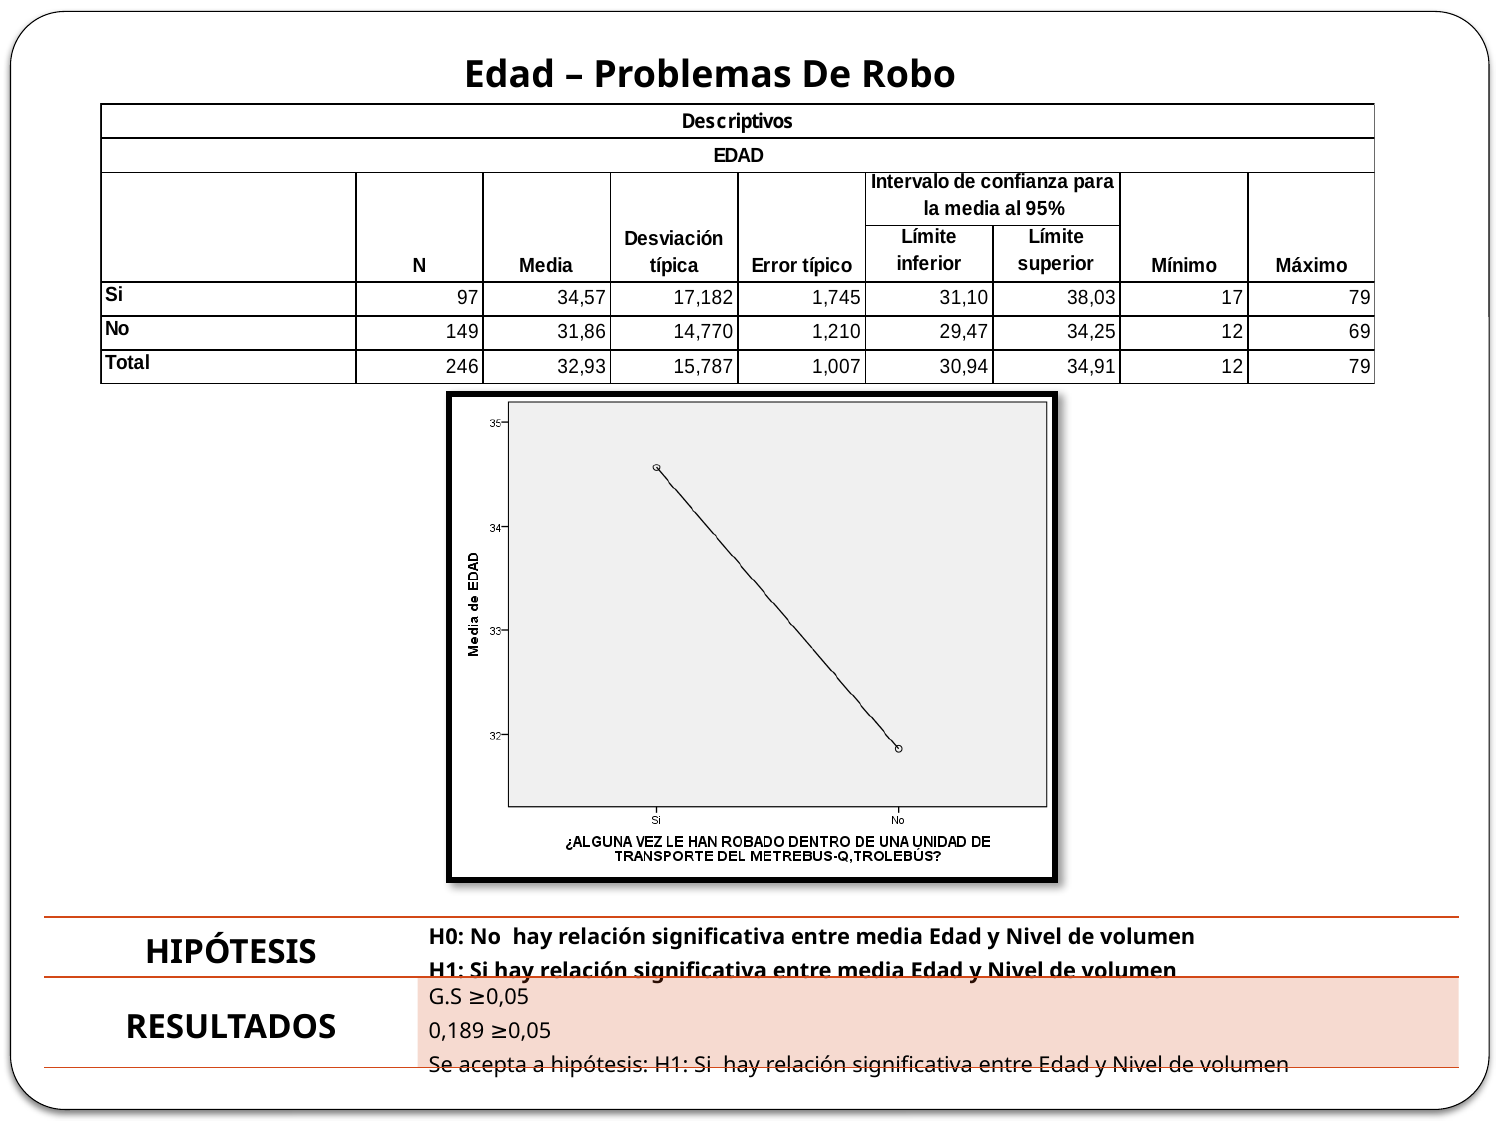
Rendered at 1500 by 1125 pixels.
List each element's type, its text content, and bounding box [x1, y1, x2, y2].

text_box Edad – Problemas De Robo [449, 42, 972, 101]
picture [451, 396, 1053, 877]
table_cell G.S ≥0,05 0,189 ≥0,05 Se acepta a hipótesis: H1: Si hay relación significativa entre Edad y Nivel de volumen [418, 978, 1459, 1067]
table_header H0: No hay relación significativa entre media Edad y Nivel de volumen H1: Si hay relación significativa entre media Edad y Nivel de volumen [418, 918, 1459, 976]
picture [100, 103, 1377, 386]
table_cell RESULTADOS [44, 978, 418, 1067]
table_header HIPÓTESIS [44, 918, 418, 976]
